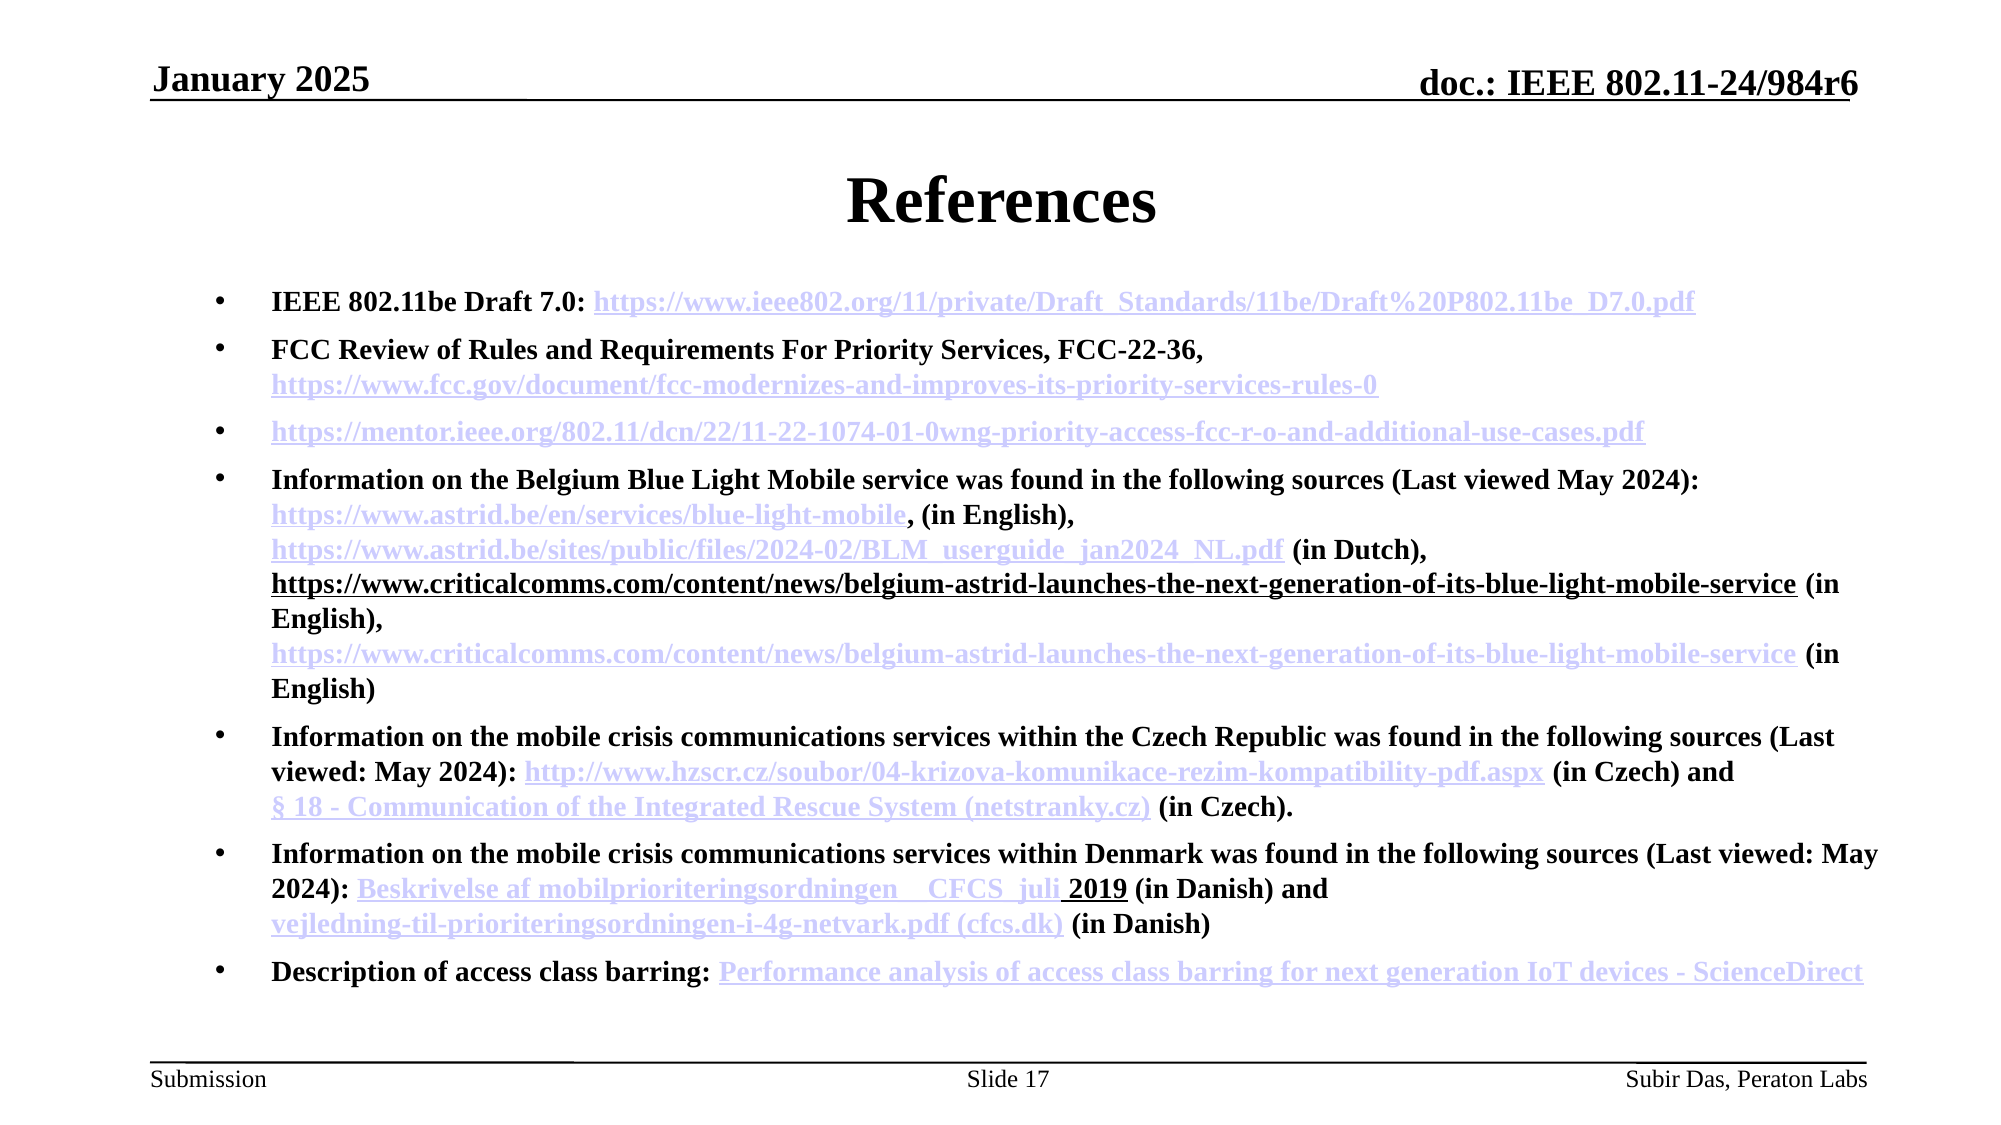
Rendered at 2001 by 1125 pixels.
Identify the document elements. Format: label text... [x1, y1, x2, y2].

title References [152, 108, 1853, 284]
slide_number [152, 54, 563, 100]
slide_number Slide 17 [950, 1061, 1067, 1123]
footer Subir Das, Peraton Labs [1171, 1061, 1869, 1093]
list IEEE 802.11be Draft 7.0: https://www.ieee802.org/11/private/Draft_Standards/11be/Draft%20P802.11be_D7.0.pdf FCC Review of Rules and Requirements For Priority Services, FCC-22-36, https://www.fcc.gov/document/fcc-modernizes-and-improves-its-priority-services-rules-0 https://mentor.ieee.org/802.11/dcn/22/11-22-1074-01-0wng-priority-access-fcc-r-o-and-additional-use-cases.pdf Information on the Belgium Blue Light Mobile service was found in the following sources (Last viewed May 2024): https://www.astrid.be/en/services/blue-light-mobile, (in English), https://www.astrid.be/sites/public/files/2024-02/BLM_userguide_jan2024_NL.pdf (in Dutch), https://www.criticalcomms.com/content/news/belgium-astrid-launches-the-next-generation-of-its-blue-light-mobile-service (in English), https://www.criticalcomms.com/content/news/belgium-astrid-launches-the-next-generation-of-its-blue-light-mobile-service (in English) Information on the mobile crisis communications services within the Czech Republic was found in the following sources (Last viewed: May 2024): http://www.hzscr.cz/soubor/04-krizova-komunikace-rezim-kompatibility-pdf.aspx (in Czech) and § 18 - Communication of the Integrated Rescue System (netstranky.cz) (in Czech). Information on the mobile crisis communications services within Denmark was found in the following sources (Last viewed: May 2024): Beskrivelse af mobilprioriteringsordningen__CFCS_juli 2019 (in Danish) and vejledning-til-prioriteringsordningen-i-4g-netvark.pdf (cfcs.dk) (in Danish) Description of access class barring: Performance analysis of access class barring for next generation IoT devices - ScienceDirect [199, 274, 1900, 1051]
